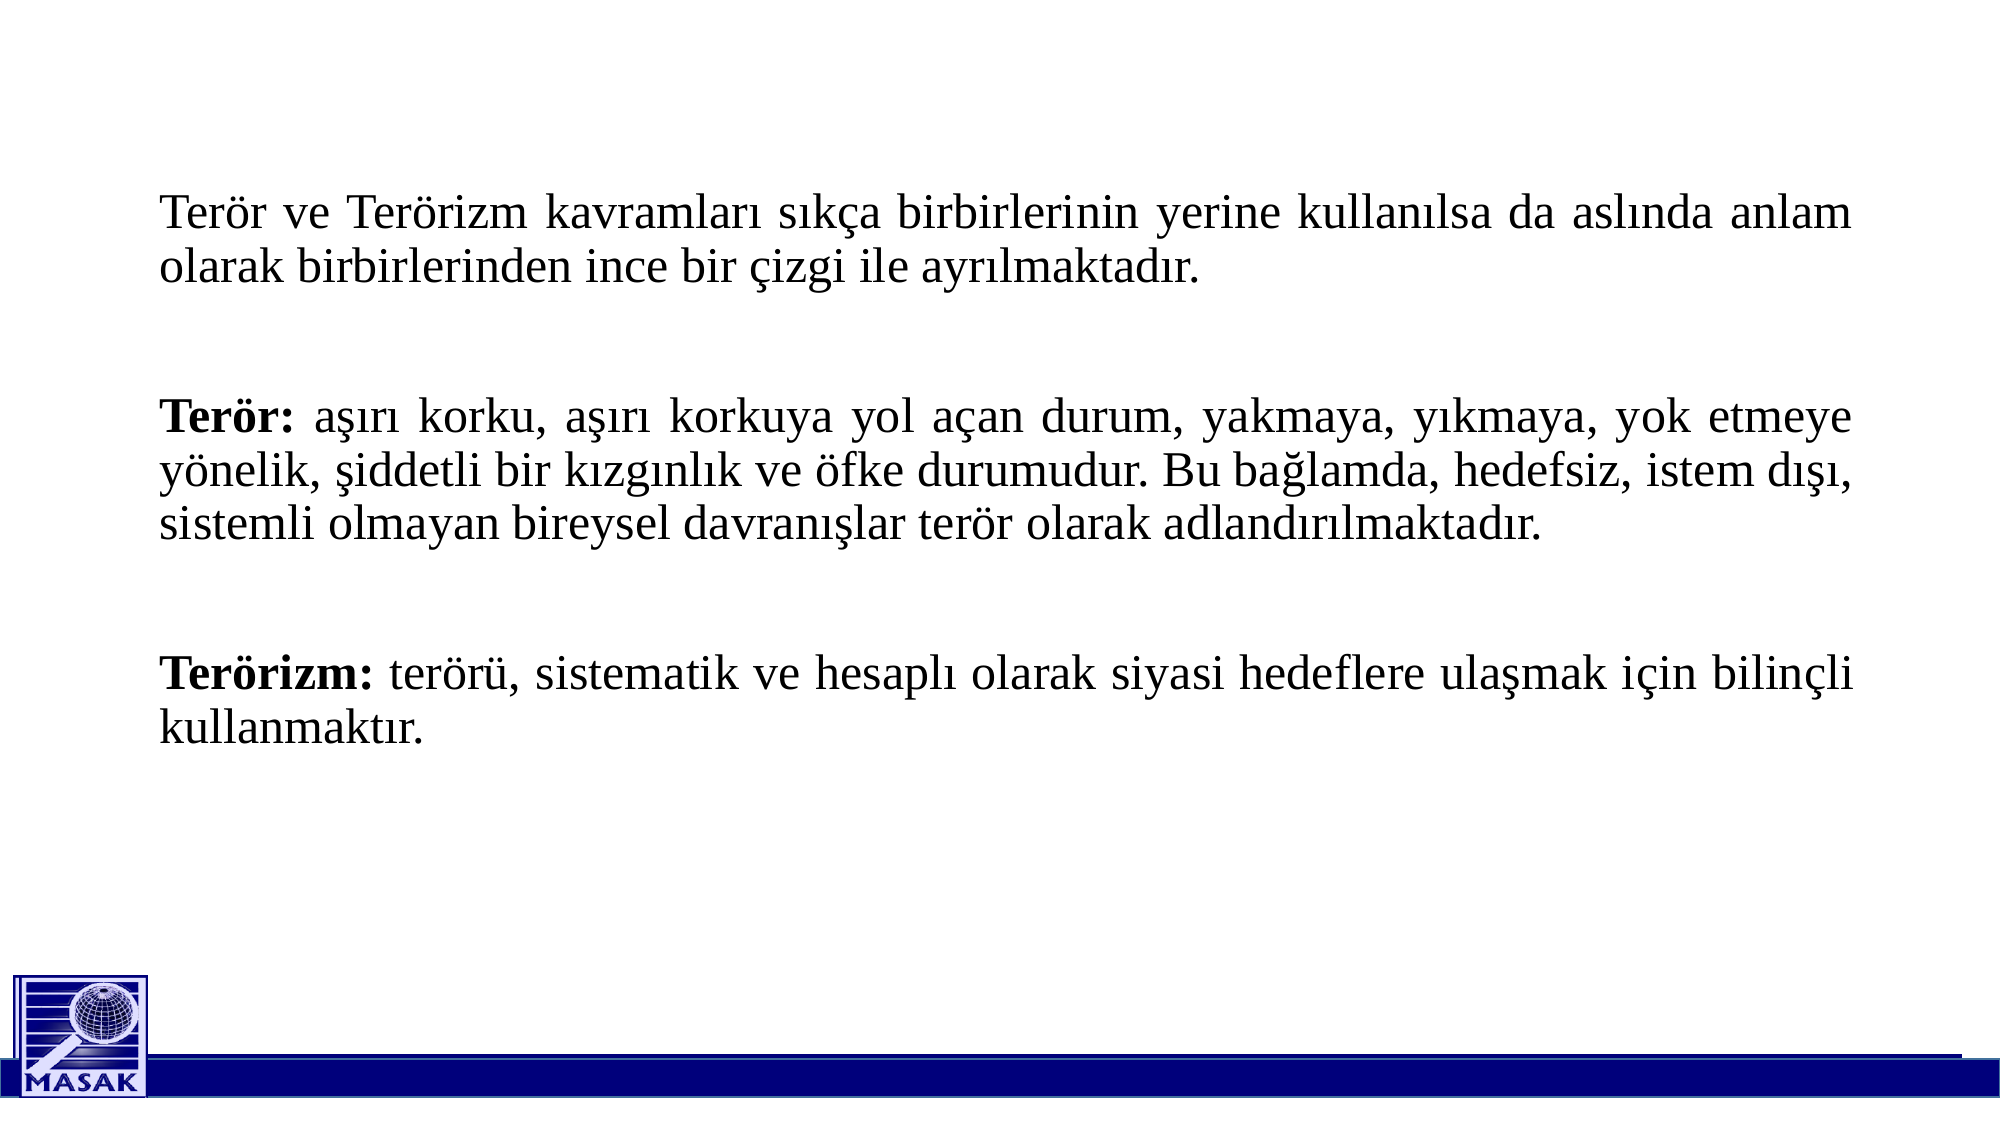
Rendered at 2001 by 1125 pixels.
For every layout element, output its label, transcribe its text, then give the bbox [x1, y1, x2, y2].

list Terör ve Terörizm kavramları sıkça birbirlerinin yerine kullanılsa da aslında anlam olarak birbirlerinden ince bir çizgi ile ayrılmaktadır. Terör: aşırı korku, aşırı korkuya yol açan durum, yakmaya, yıkmaya, yok etmeye yönelik, şiddetli bir kızgınlık ve öfke durumudur. Bu bağlamda, hedefsiz, istem dışı, sistemli olmayan bireysel davranışlar terör olarak adlandırılmaktadır. Terörizm: terörü, sistematik ve hesaplı olarak siyasi hedeflere ulaşmak için bilinçli kullanmaktır. [144, 123, 1870, 922]
text_box [0, 1058, 19, 1098]
picture [13, 975, 148, 1098]
text_box [148, 1058, 2000, 1098]
